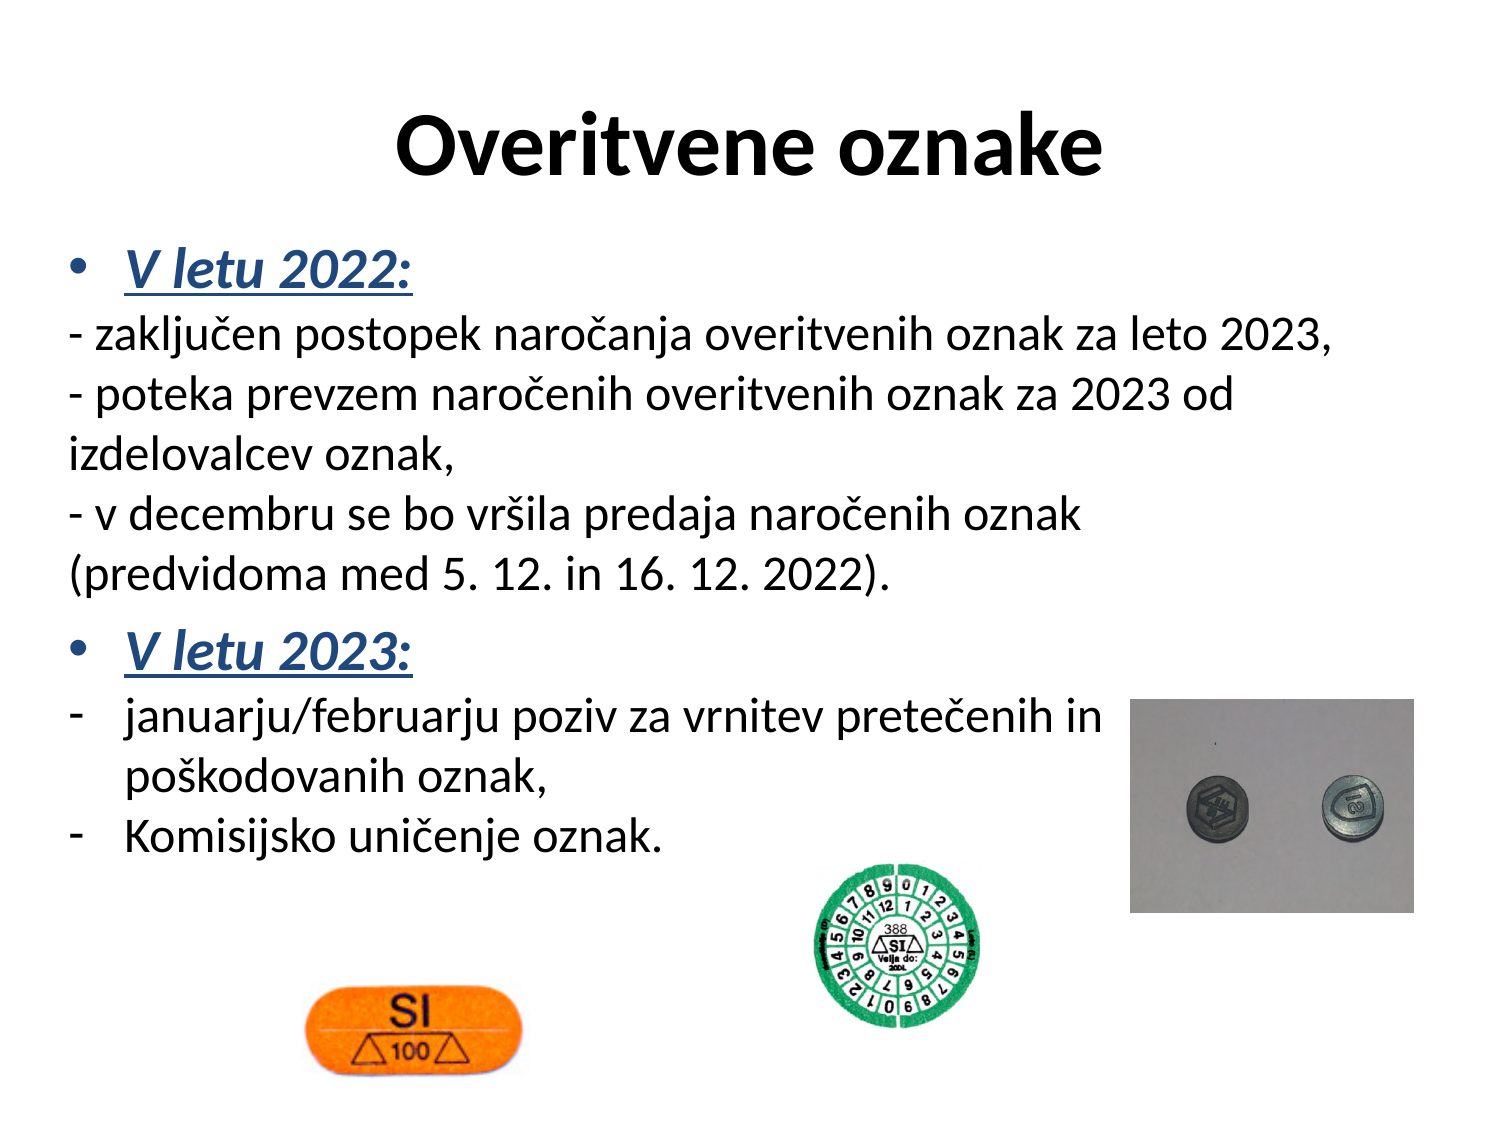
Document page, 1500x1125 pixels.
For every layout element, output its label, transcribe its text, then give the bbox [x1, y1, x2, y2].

title Overitvene oznake [75, 45, 1425, 233]
list V letu 2022: - zaključen postopek naročanja overitvenih oznak za leto 2023, - poteka prevzem naročenih overitvenih oznak za 2023 od izdelovalcev oznak, - v decembru se bo vršila predaja naročenih oznak (predvidoma med 5. 12. in 16. 12. 2022). V letu 2023: januarju/februarju poziv za vrnitev pretečenih in poškodovanih oznak, Komisijsko uničenje oznak. [53, 222, 1366, 946]
picture [1129, 699, 1414, 913]
picture [808, 859, 984, 1031]
picture [300, 982, 531, 1079]
